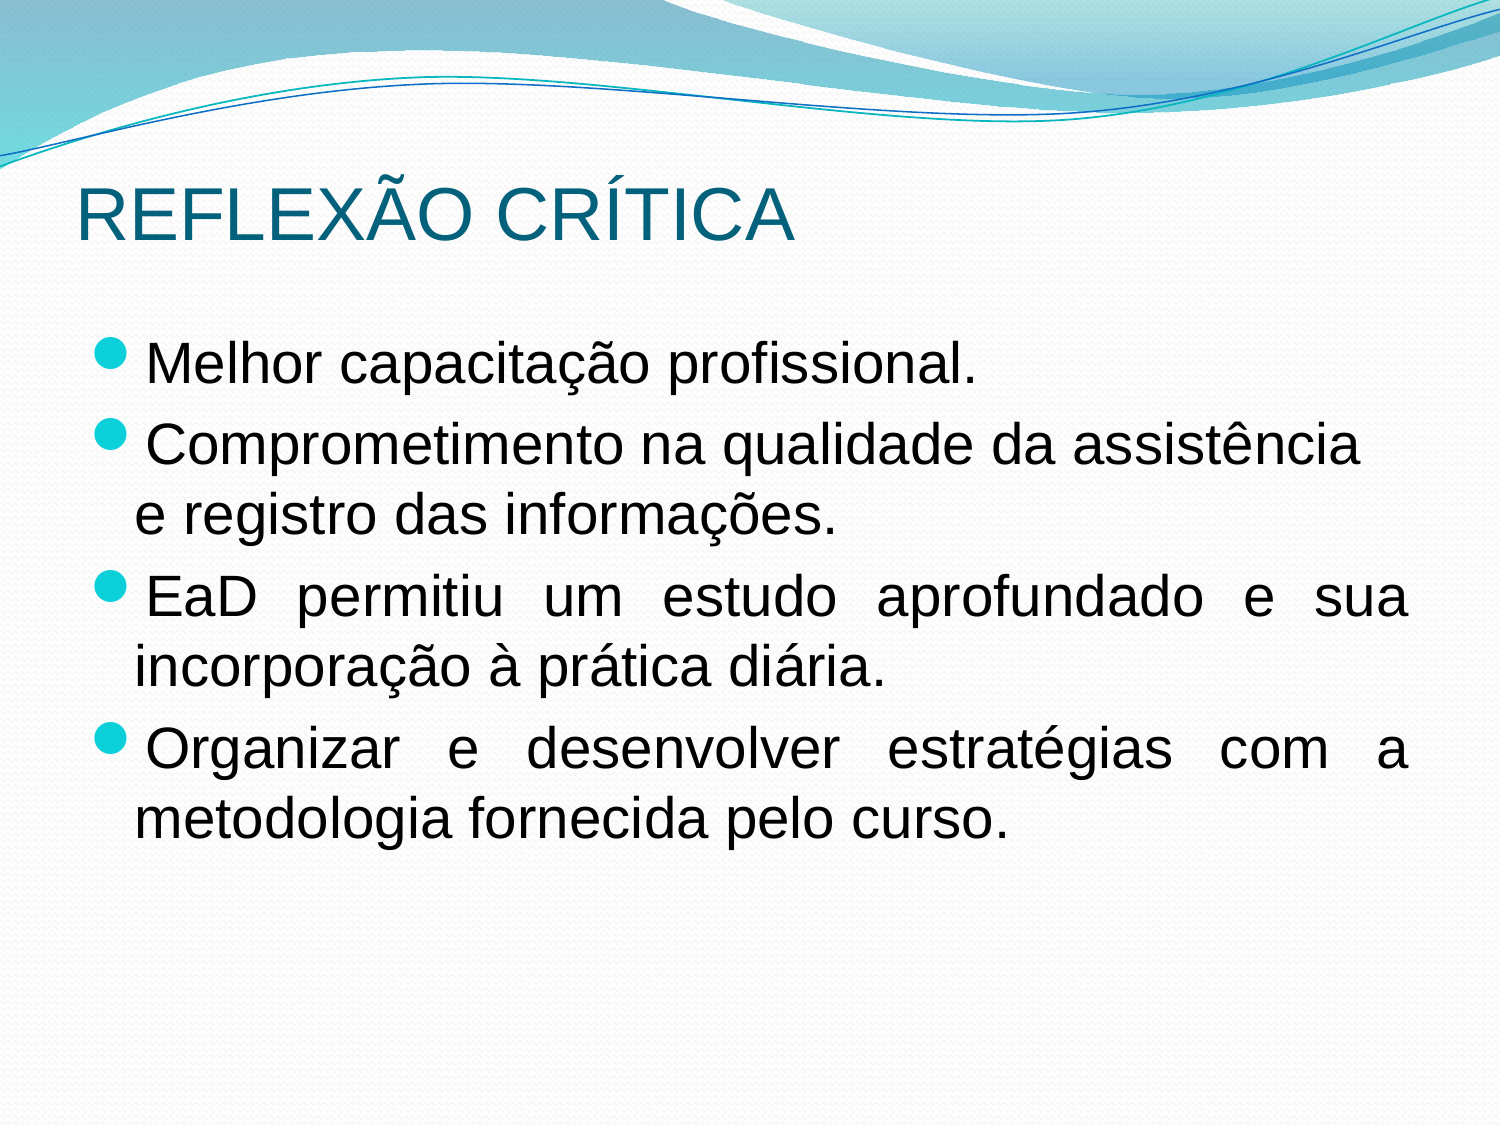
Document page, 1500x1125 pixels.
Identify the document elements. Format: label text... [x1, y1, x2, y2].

list Melhor capacitação profissional. Comprometimento na qualidade da assistência e registro das informações. EaD permitiu um estudo aprofundado e sua incorporação à prática diária. Organizar e desenvolver estratégias com a metodologia fornecida pelo curso. [75, 317, 1425, 1038]
title REFLEXÃO CRÍTICA [75, 115, 1425, 256]
